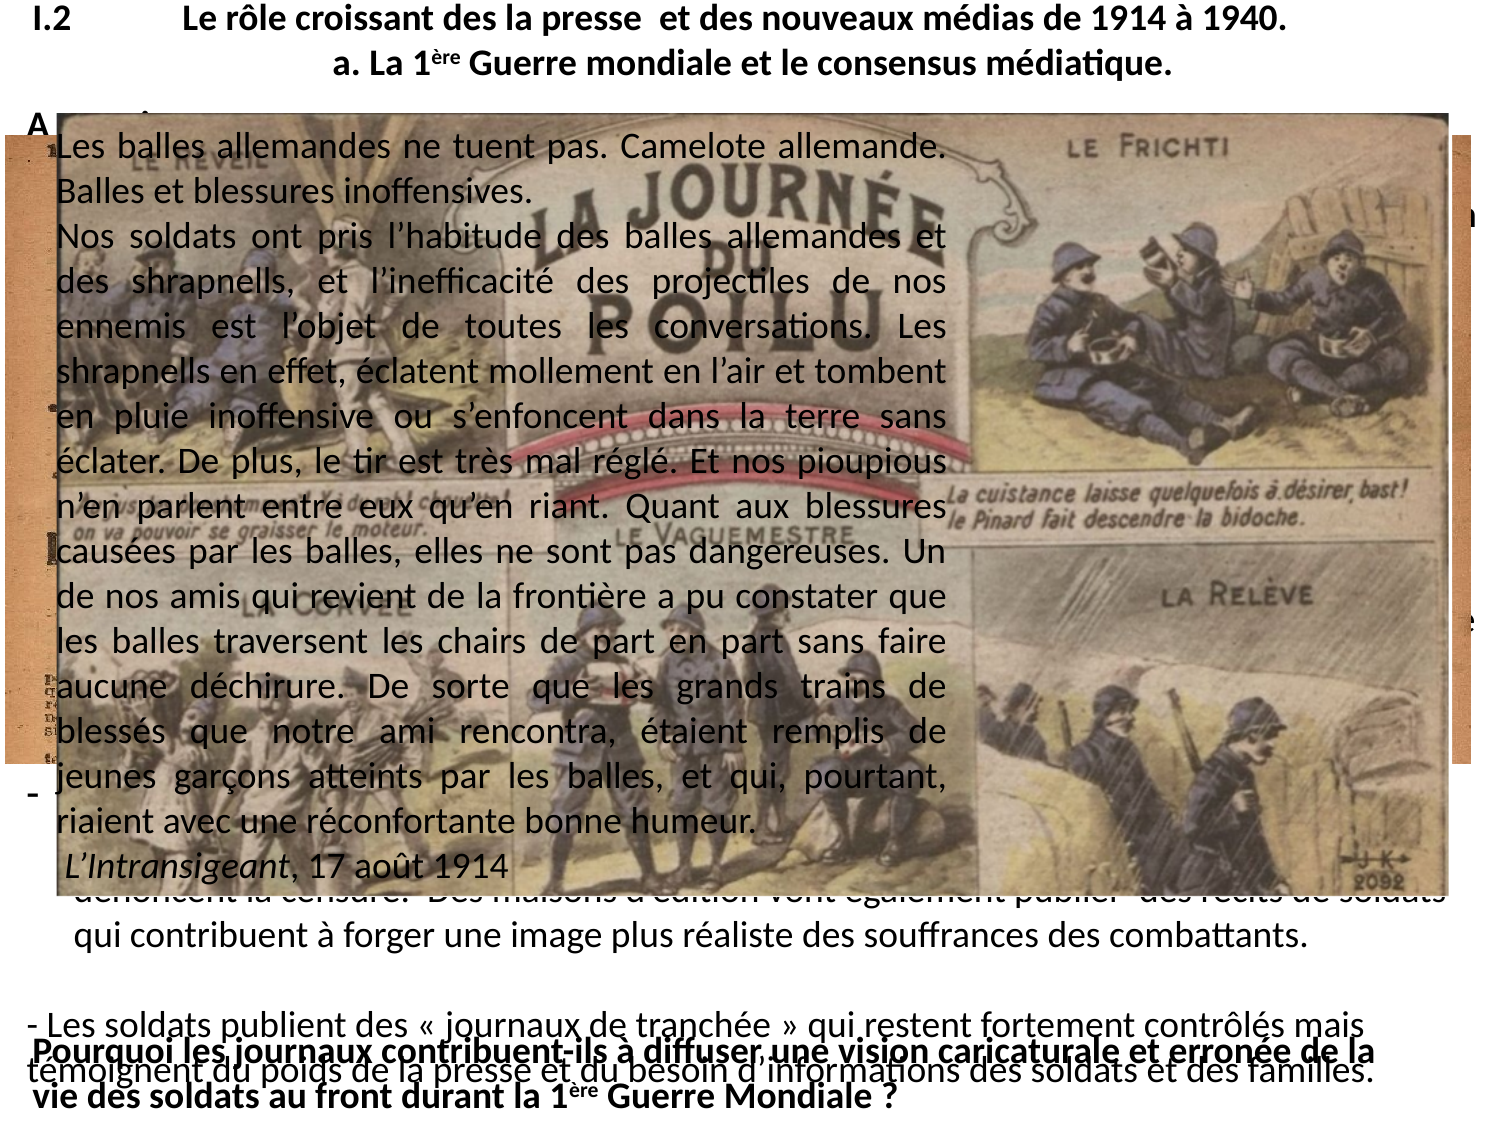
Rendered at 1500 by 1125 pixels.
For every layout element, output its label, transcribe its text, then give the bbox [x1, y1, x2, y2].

text_box Les balles allemandes ne tuent pas. Camelote allemande. Balles et blessures inoffensives. Nos soldats ont pris l’habitude des balles allemandes et des shrapnells, et l’inefficacité des projectiles de nos ennemis est l’objet de toutes les conversations. Les shrapnells en effet, éclatent mollement en l’air et tombent en pluie inoffensive ou s’enfoncent dans la terre sans éclater. De plus, le tir est très mal réglé. Et nos pioupious n’en parlent entre eux qu’en riant. Quant aux blessures causées par les balles, elles ne sont pas dangereuses. Un de nos amis qui revient de la frontière a pu constater que les balles traversent les chairs de part en part sans faire aucune déchirure. De sorte que les grands trains de blessés que notre ami rencontra, étaient remplis de jeunes garçons atteints par les balles, et qui, pourtant, riaient avec une réconfortante bonne humeur. L’Intransigeant, 17 août 1914 [41, 771, 963, 939]
picture [5, 113, 1471, 897]
text_box Pourquoi les journaux contribuent-ils à diffuser une vision caricaturale et erronée de la vie des soldats au front durant la 1ère Guerre Mondiale ? [17, 1018, 1429, 1124]
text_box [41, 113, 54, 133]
text_box I.2 Le rôle croissant des la presse et des nouveaux médias de 1914 à 1940. a. La 1ère Guerre mondiale et le consensus médiatique. [17, 0, 1483, 136]
text_box A retenir : - Dès le début de la Guerre en Août 1914, les partis politiques acceptent le principe de l’Union Sacrée. Le Président Poincaré décrète la loi martiale et la mise en place de la censure qui s’applique à la correspondance privée mais aussi à la presse. De façon spontanée, les journaux « s’autocensurent » et ne diffusent que les informations contrôlées par l’Etat. Ils contribuent à diffuser une vision caricaturale de la guerre, des combattants français et de l’ennemi. La presse joue donc un rôle majeur dans la propagande qui a pu prendre la forme excessive dite du « bourrage de crâne ». Cependant, certains journaux comme « L’Homme enchaîné » (anciennement Homme Libre) de Clemenceau ou « le Canard enchaîné », paru pour la première fois en 1915 dénoncent la censure. Des maisons d’édition vont également publier des récits de soldats qui contribuent à forger une image plus réaliste des souffrances des combattants. - Les soldats publient des « journaux de tranchée » qui restent fortement contrôlés mais témoignent du poids de la presse et du besoin d’informations des soldats et des familles. [11, 92, 1495, 1125]
